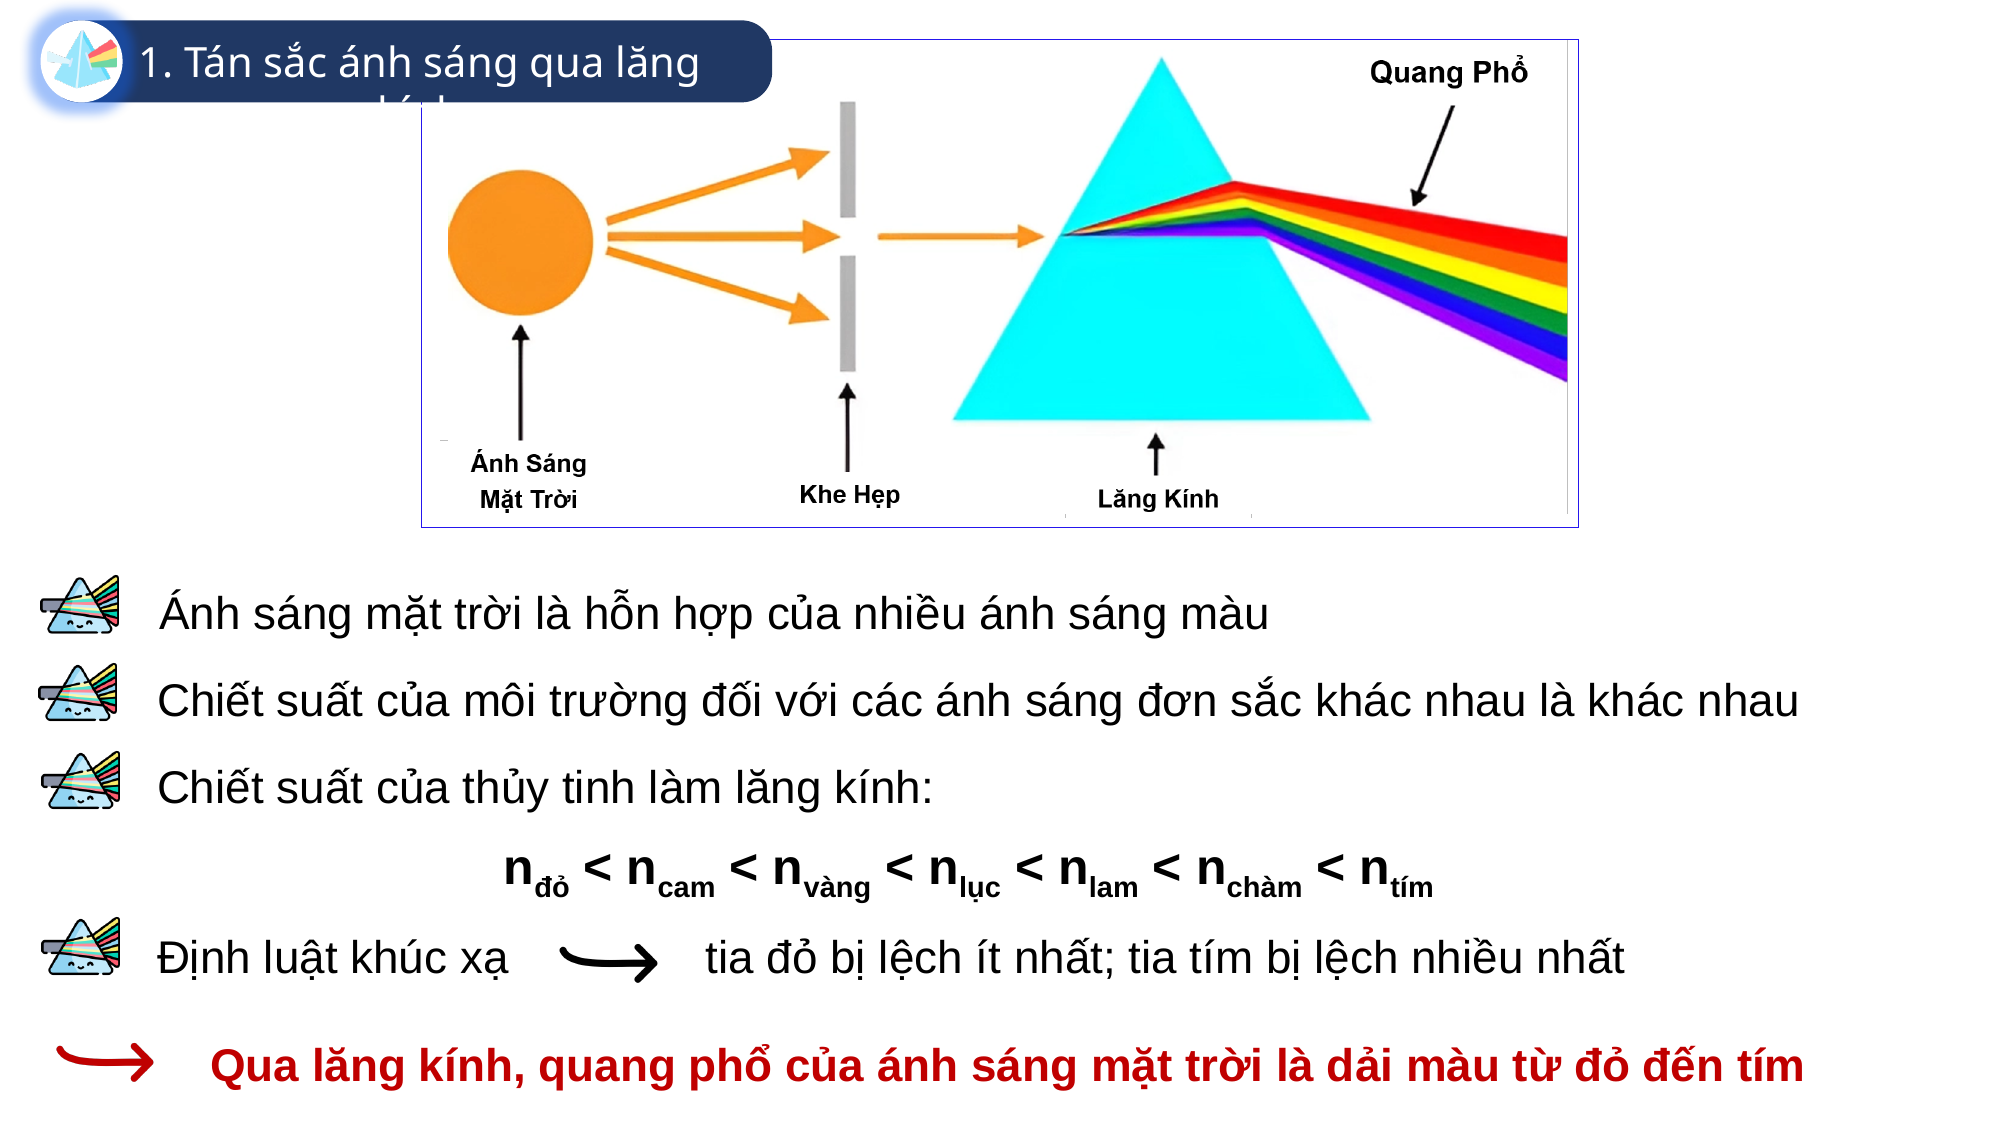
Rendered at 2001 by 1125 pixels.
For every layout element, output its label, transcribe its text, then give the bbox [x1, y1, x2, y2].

text_box nđỏ < ncam < nvàng < nlục < nlam < nchàm < ntím [489, 813, 1539, 911]
text_box tia đỏ bị lệch ít nhất; tia tím bị lệch nhiều nhất [690, 909, 1904, 991]
text_box Ánh sáng mặt trời là hỗn hợp của nhiều ánh sáng màu [144, 565, 1394, 646]
picture [421, 39, 1579, 528]
text_box Chiết suất của thủy tinh làm lăng kính: [142, 739, 1886, 821]
picture [41, 740, 120, 819]
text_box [40, 20, 773, 103]
picture [46, 1006, 158, 1118]
text_box Định luật khúc xạ [142, 909, 528, 991]
text_box Chiết suất của môi trường đối với các ánh sáng đơn sắc khác nhau là khác nhau [142, 652, 1905, 734]
picture [41, 906, 120, 985]
text_box Qua lăng kính, quang phổ của ánh sáng mặt trời là dải màu từ đỏ đến tím [195, 1017, 1958, 1098]
picture [37, 652, 117, 731]
picture [40, 564, 119, 644]
picture [550, 907, 662, 1019]
